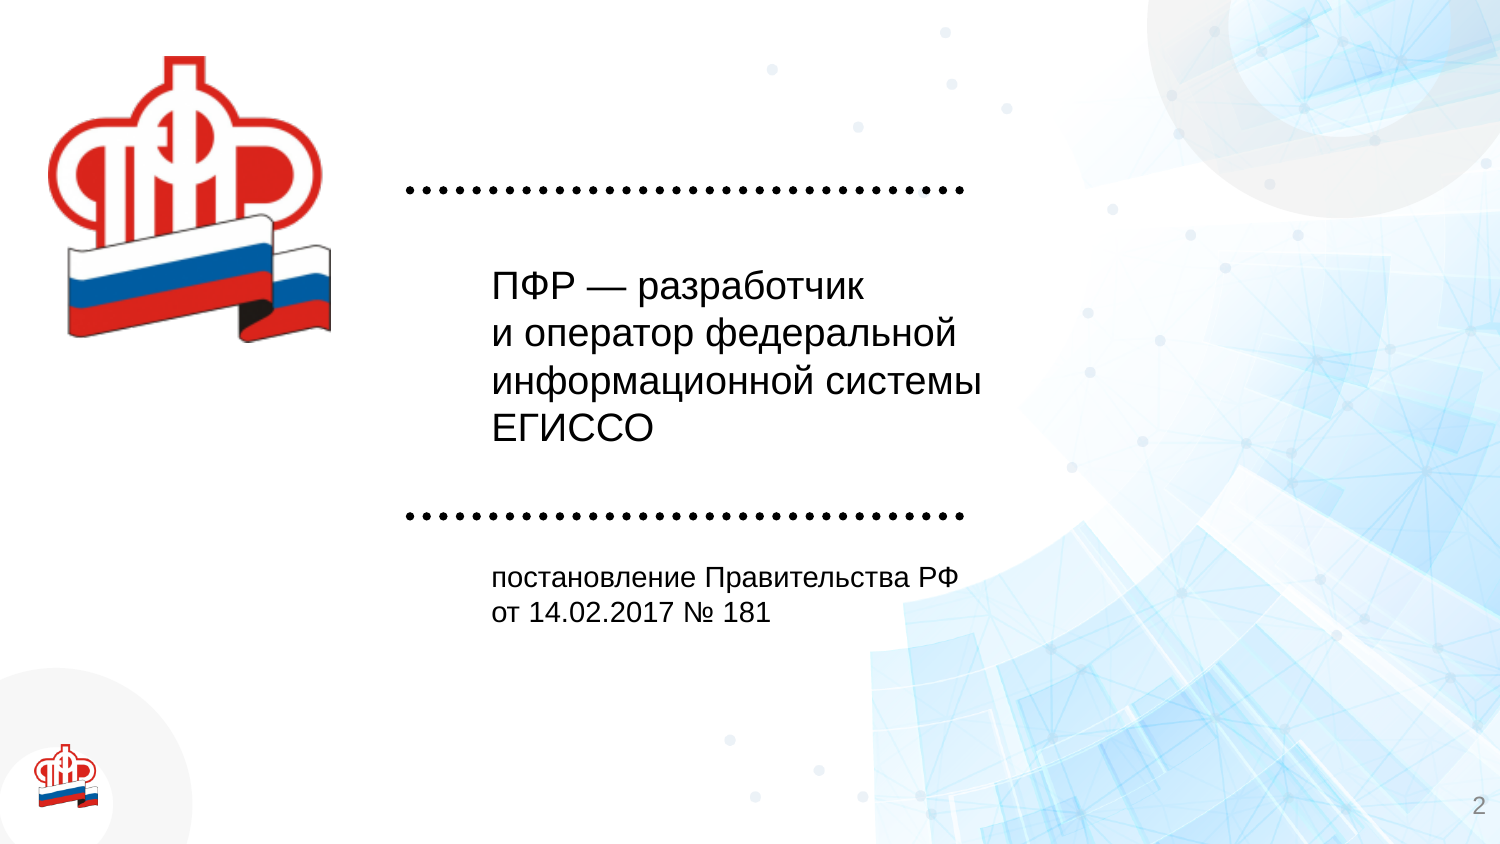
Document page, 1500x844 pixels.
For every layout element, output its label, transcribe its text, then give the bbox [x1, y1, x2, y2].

picture [34, 743, 98, 809]
picture [658, 0, 1500, 844]
text_box ПФР — разработчик и оператор федеральной информационной системы ЕГИССО [485, 253, 653, 456]
text_box [0, 707, 153, 844]
text_box постановление Правительства РФ от 14.02.2017 № 181 [485, 552, 653, 634]
picture [48, 55, 331, 343]
